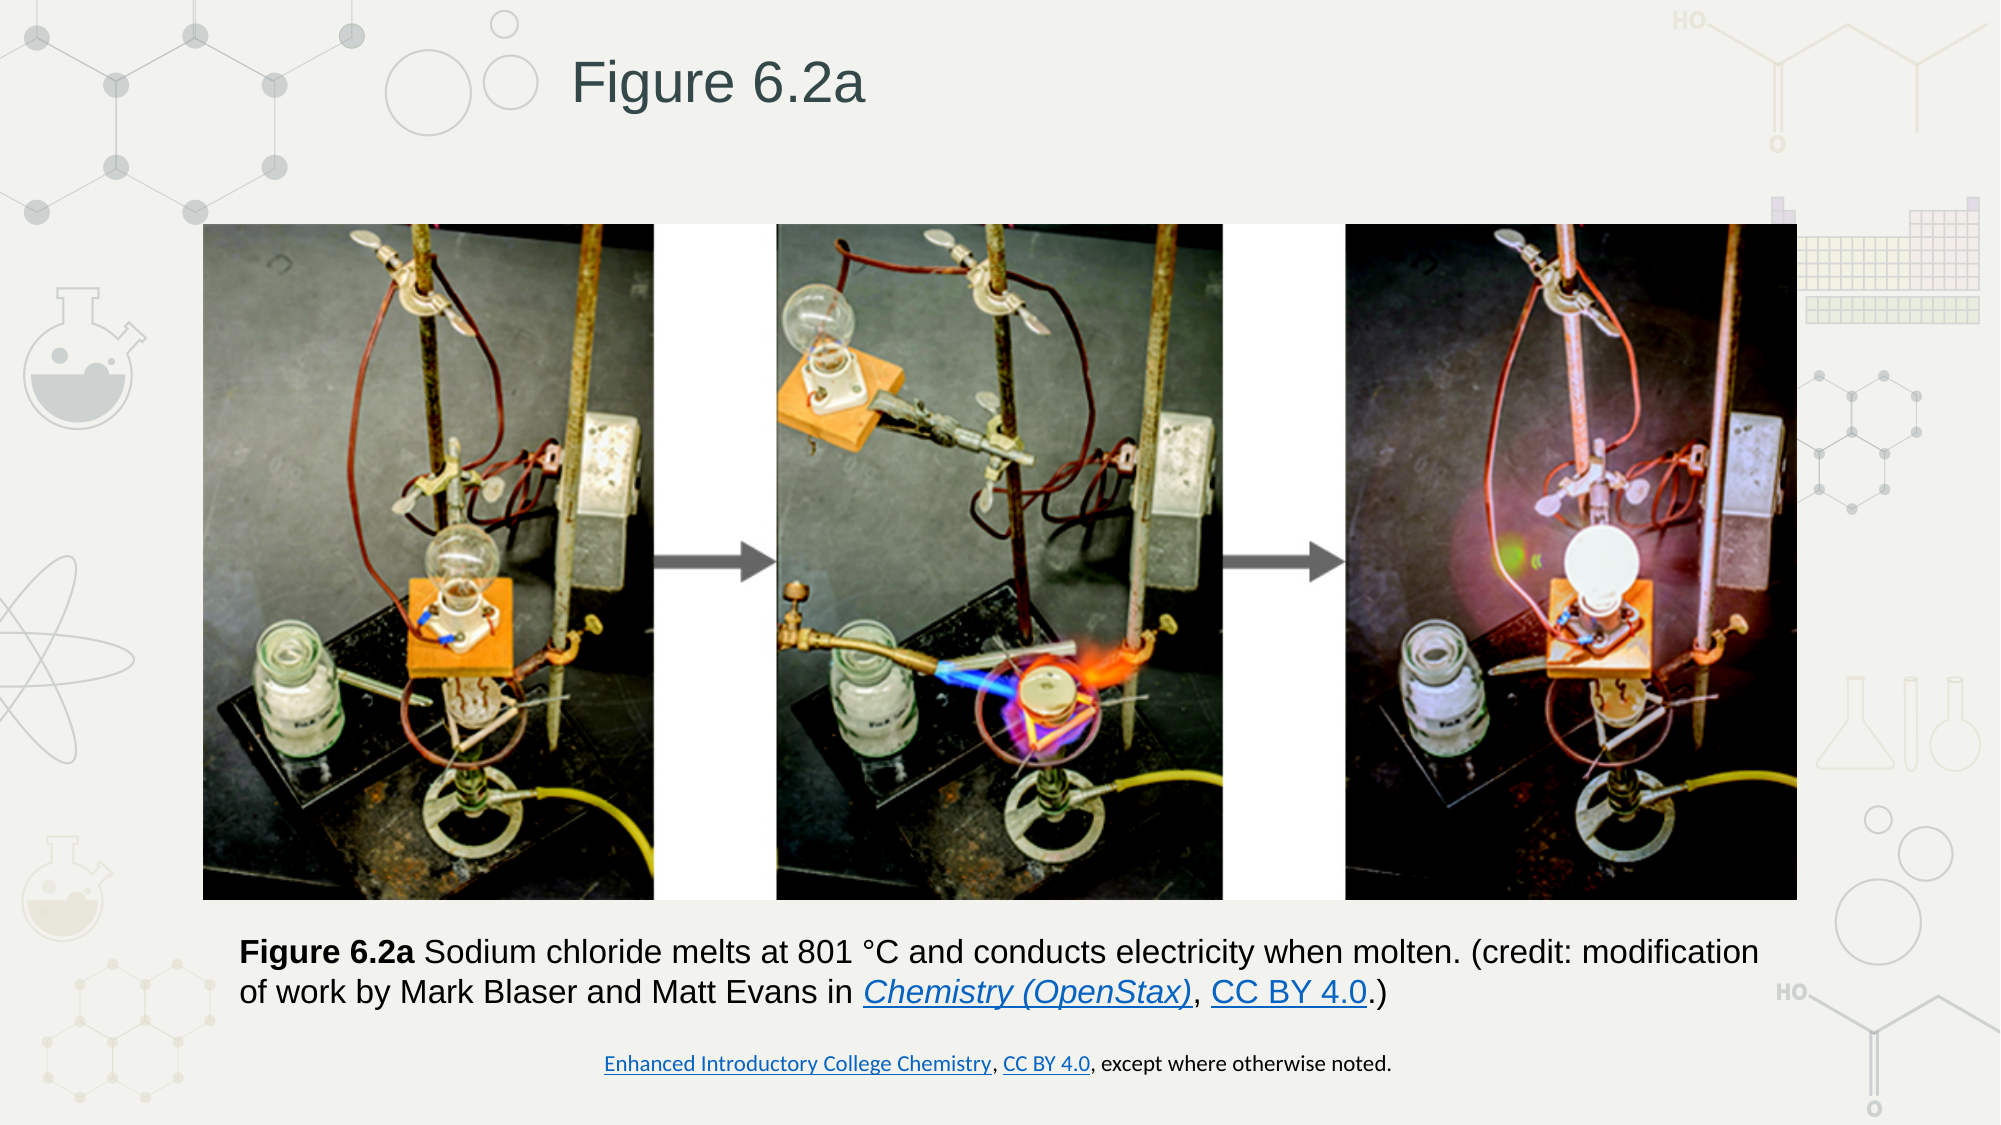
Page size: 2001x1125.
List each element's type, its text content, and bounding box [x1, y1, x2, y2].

title Figure 6.2a [556, 16, 1202, 123]
picture [0, 0, 2001, 1125]
list Figure 6.2a Sodium chloride melts at 801 °C and conducts electricity when molten. (credit: modification of work by Mark Blaser and Matt Evans in Chemistry (OpenStax), CC BY 4.0.) [224, 923, 1800, 1026]
